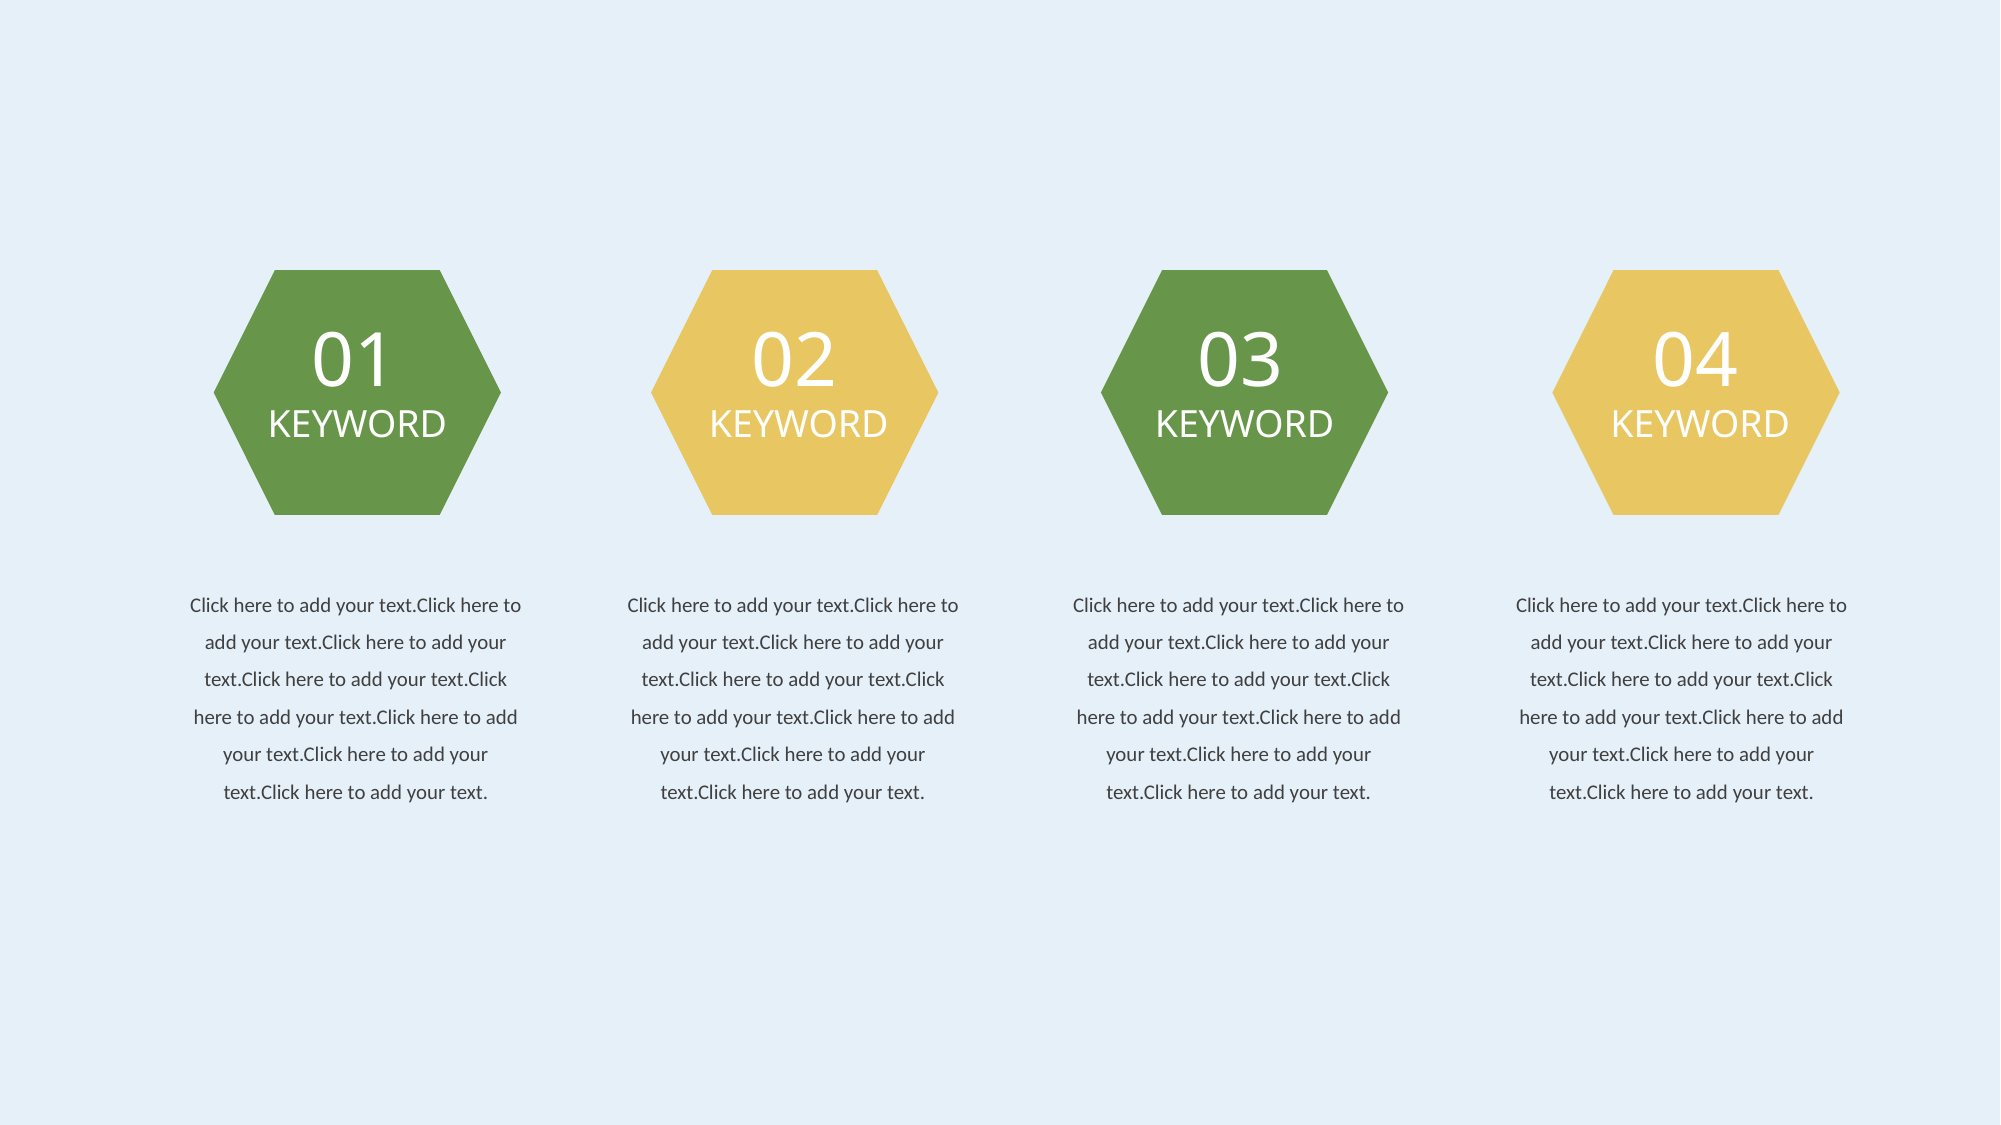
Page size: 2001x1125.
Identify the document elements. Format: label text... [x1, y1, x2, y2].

text_box 03 [1100, 301, 1380, 372]
text_box [1145, 269, 1344, 301]
text_box KEYWORD [1560, 390, 1840, 460]
text_box KEYWORD [1105, 390, 1384, 460]
text_box Click here to add your text.Click here to add your text.Click here to add your text.Click here to add your text.Click here to add your text.Click here to add your text.Click here to add your text.Click here to add your text. [1497, 571, 1866, 849]
text_box [258, 269, 457, 301]
text_box [1596, 269, 1796, 301]
text_box [1584, 460, 1808, 516]
text_box Click here to add your text.Click here to add your text.Click here to add your text.Click here to add your text.Click here to add your text.Click here to add your text.Click here to add your text.Click here to add your text. [171, 571, 541, 849]
text_box [1133, 460, 1356, 516]
text_box [246, 460, 469, 516]
text_box KEYWORD [217, 390, 497, 460]
text_box Click here to add your text.Click here to add your text.Click here to add your text.Click here to add your text.Click here to add your text.Click here to add your text.Click here to add your text.Click here to add your text. [1054, 571, 1423, 849]
text_box 01 [215, 301, 494, 372]
text_box Click here to add your text.Click here to add your text.Click here to add your text.Click here to add your text.Click here to add your text.Click here to add your text.Click here to add your text.Click here to add your text. [608, 571, 978, 849]
text_box [695, 269, 894, 301]
text_box 04 [1556, 301, 1836, 372]
text_box [649, 372, 939, 411]
text_box [212, 372, 503, 403]
text_box [683, 460, 906, 516]
text_box [1551, 372, 1841, 411]
text_box [1099, 372, 1390, 404]
text_box KEYWORD [659, 390, 939, 460]
text_box 02 [655, 301, 935, 372]
